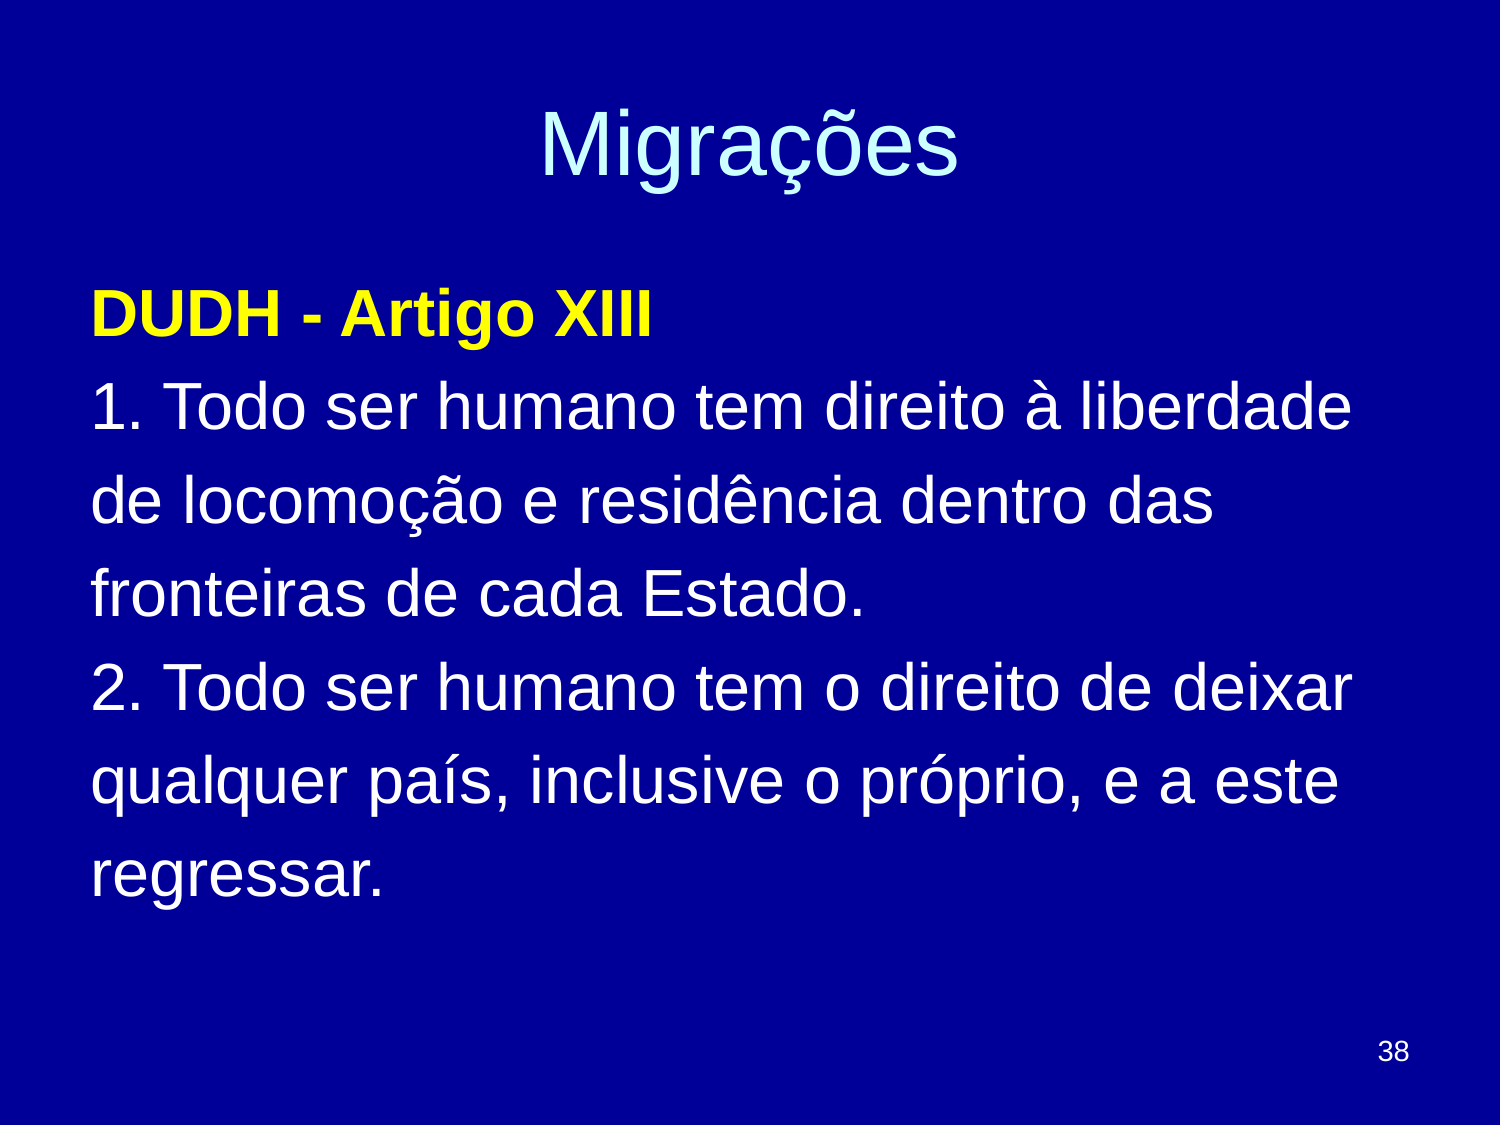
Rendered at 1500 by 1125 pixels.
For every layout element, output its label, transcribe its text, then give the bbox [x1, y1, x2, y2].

list DUDH - Artigo XIII 1. Todo ser humano tem direito à liberdade de locomoção e residência dentro das fronteiras de cada Estado. 2. Todo ser humano tem o direito de deixar qualquer país, inclusive o próprio, e a este regressar. [75, 262, 1425, 1005]
slide_number 38 [1074, 1024, 1425, 1103]
title Migrações [75, 45, 1425, 233]
